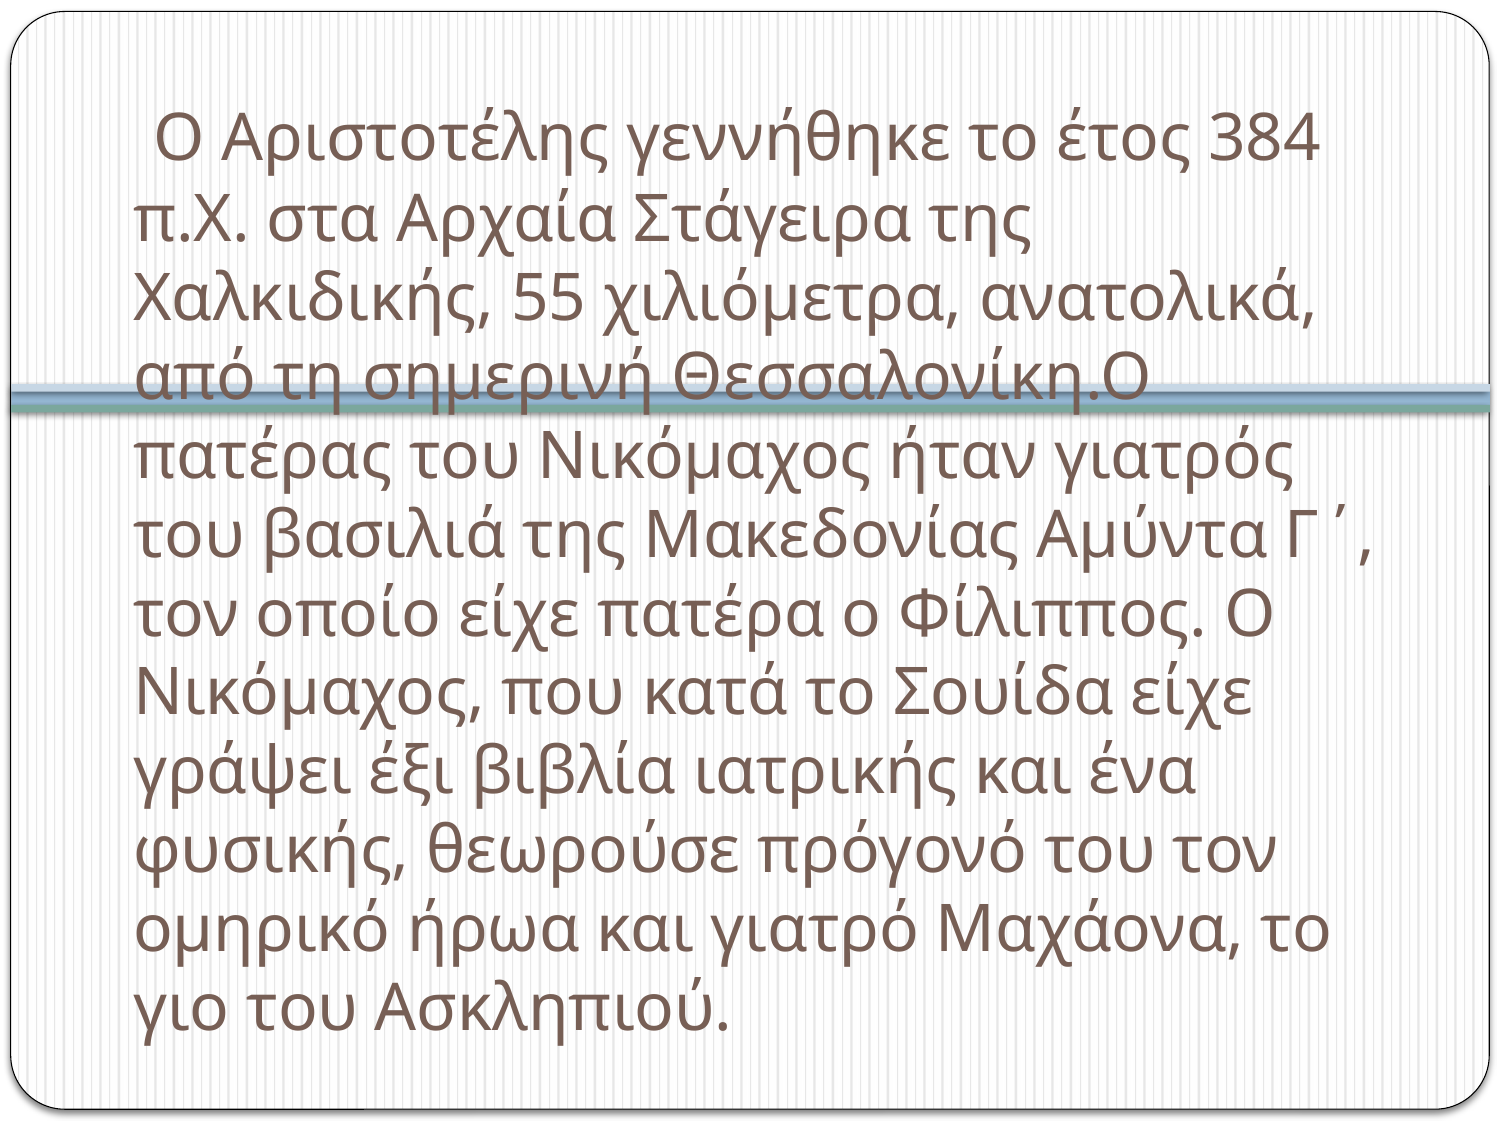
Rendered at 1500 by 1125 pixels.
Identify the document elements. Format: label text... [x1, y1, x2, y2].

title Ο Αριστοτέλης γεννήθηκε το έτος 384 π.Χ. στα Αρχαία Στάγειρα της Χαλκιδικής, 55 χιλιόμετρα, ανατολικά, από τη σημερινή Θεσσαλονίκη.Ο πατέρας του Νικόμαχος ήταν γιατρός του βασιλιά της Μακεδονίας Αμύντα Γ΄, τον οποίο είχε πατέρα ο Φίλιππος. Ο Νικόμαχος, που κατά το Σουίδα είχε γράψει έξι βιβλία ιατρικής και ένα φυσικής, θεωρούσε πρόγονό του τον ομηρικό ήρωα και γιατρό Μαχάονα, το γιο του Ασκληπιού. [118, 66, 1394, 1059]
